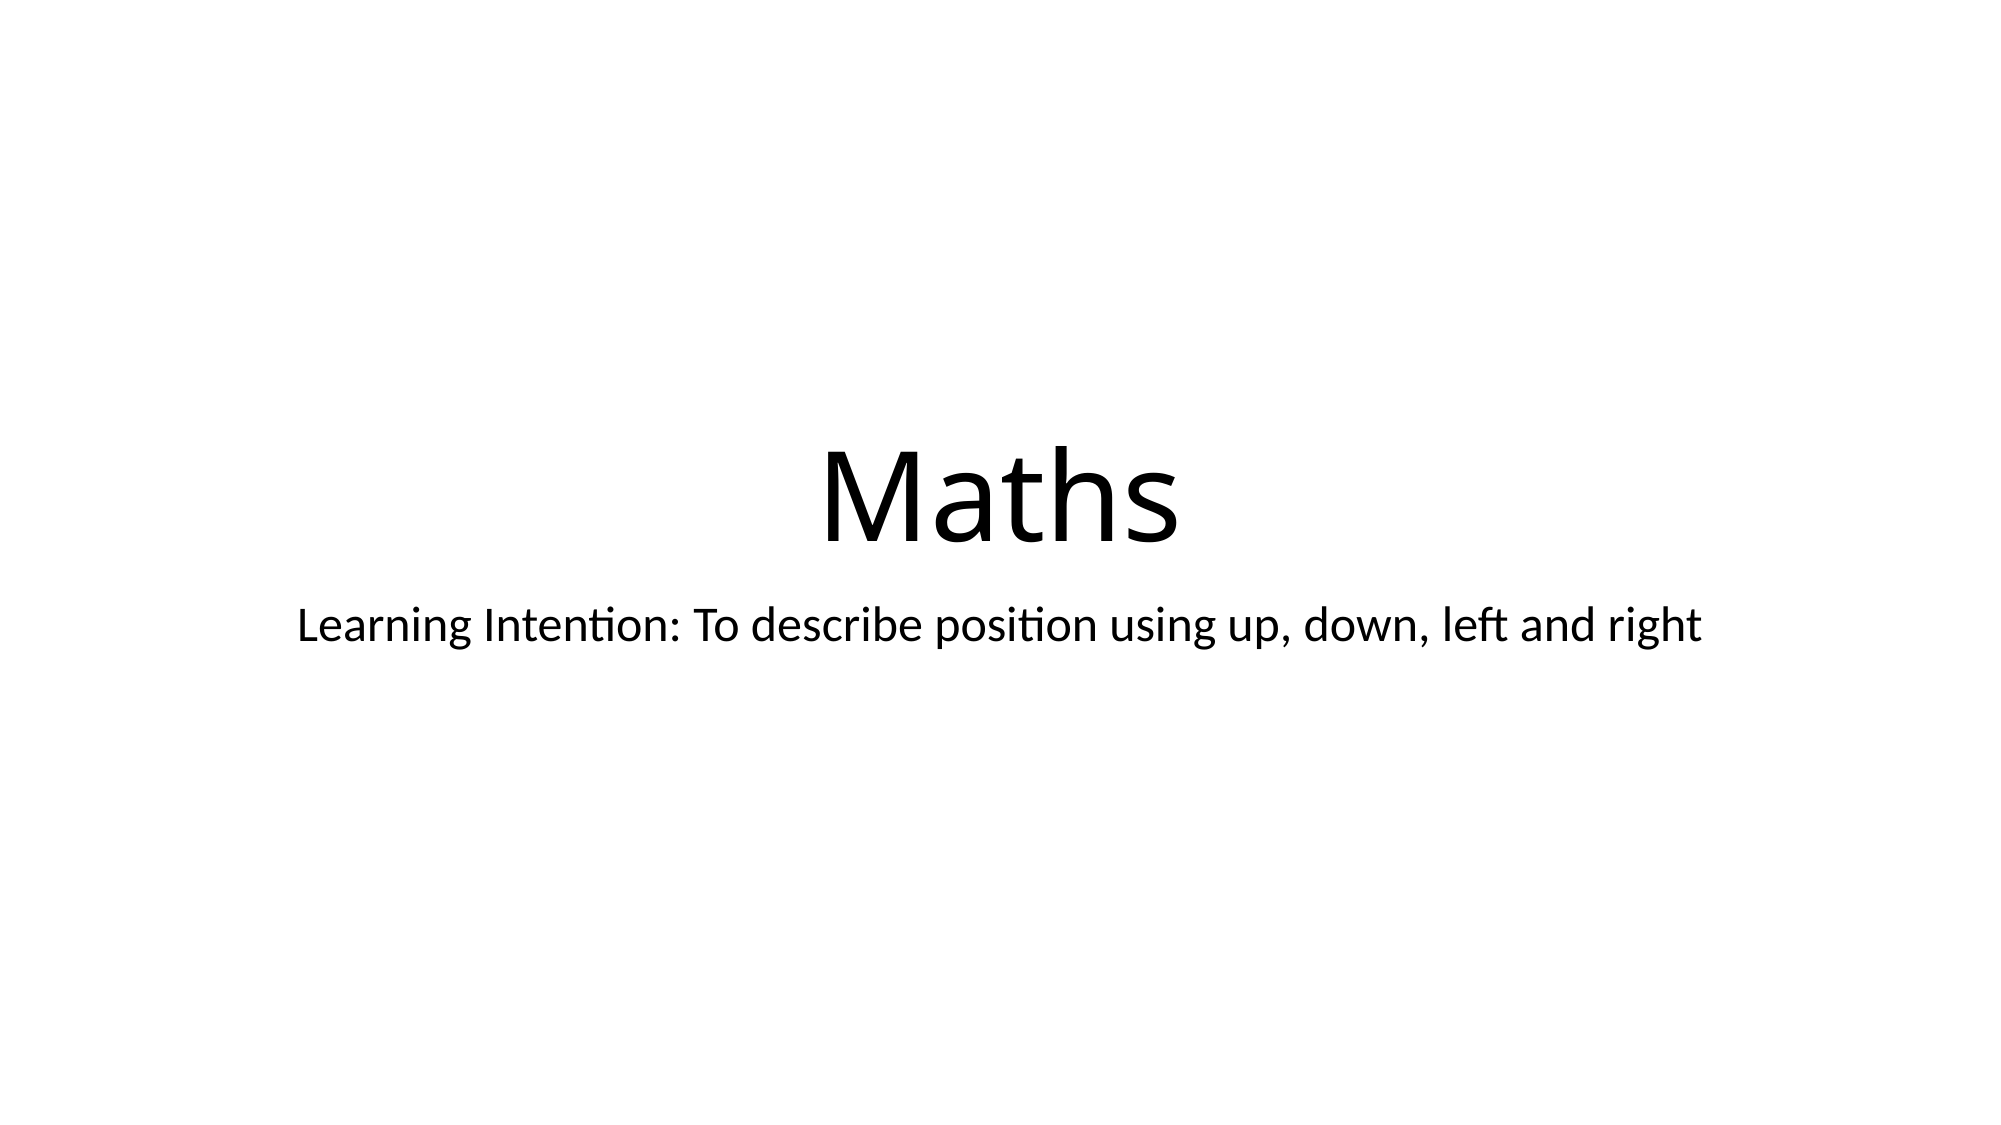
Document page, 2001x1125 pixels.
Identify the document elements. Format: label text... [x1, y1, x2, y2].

subtitle Learning Intention: To describe position using up, down, left and right [249, 590, 1750, 863]
title Maths [249, 184, 1750, 576]
